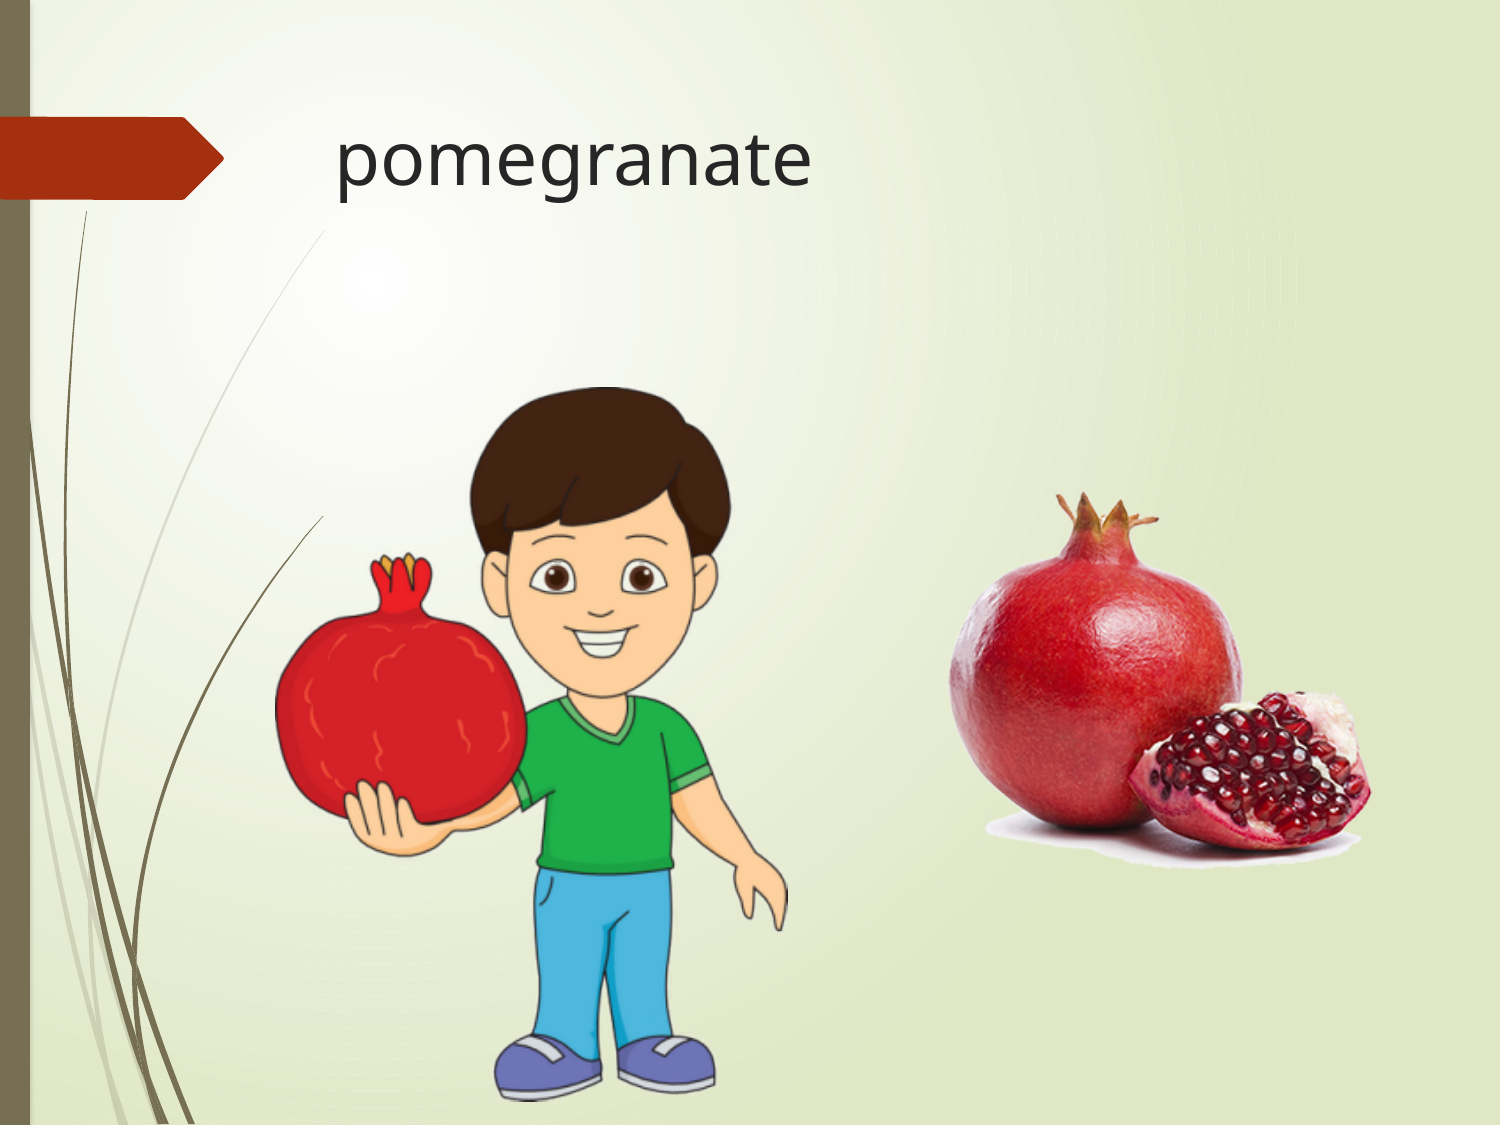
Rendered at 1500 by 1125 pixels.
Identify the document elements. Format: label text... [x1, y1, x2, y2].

title pomegranate [319, 102, 1400, 313]
picture [924, 474, 1394, 887]
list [274, 387, 788, 1102]
